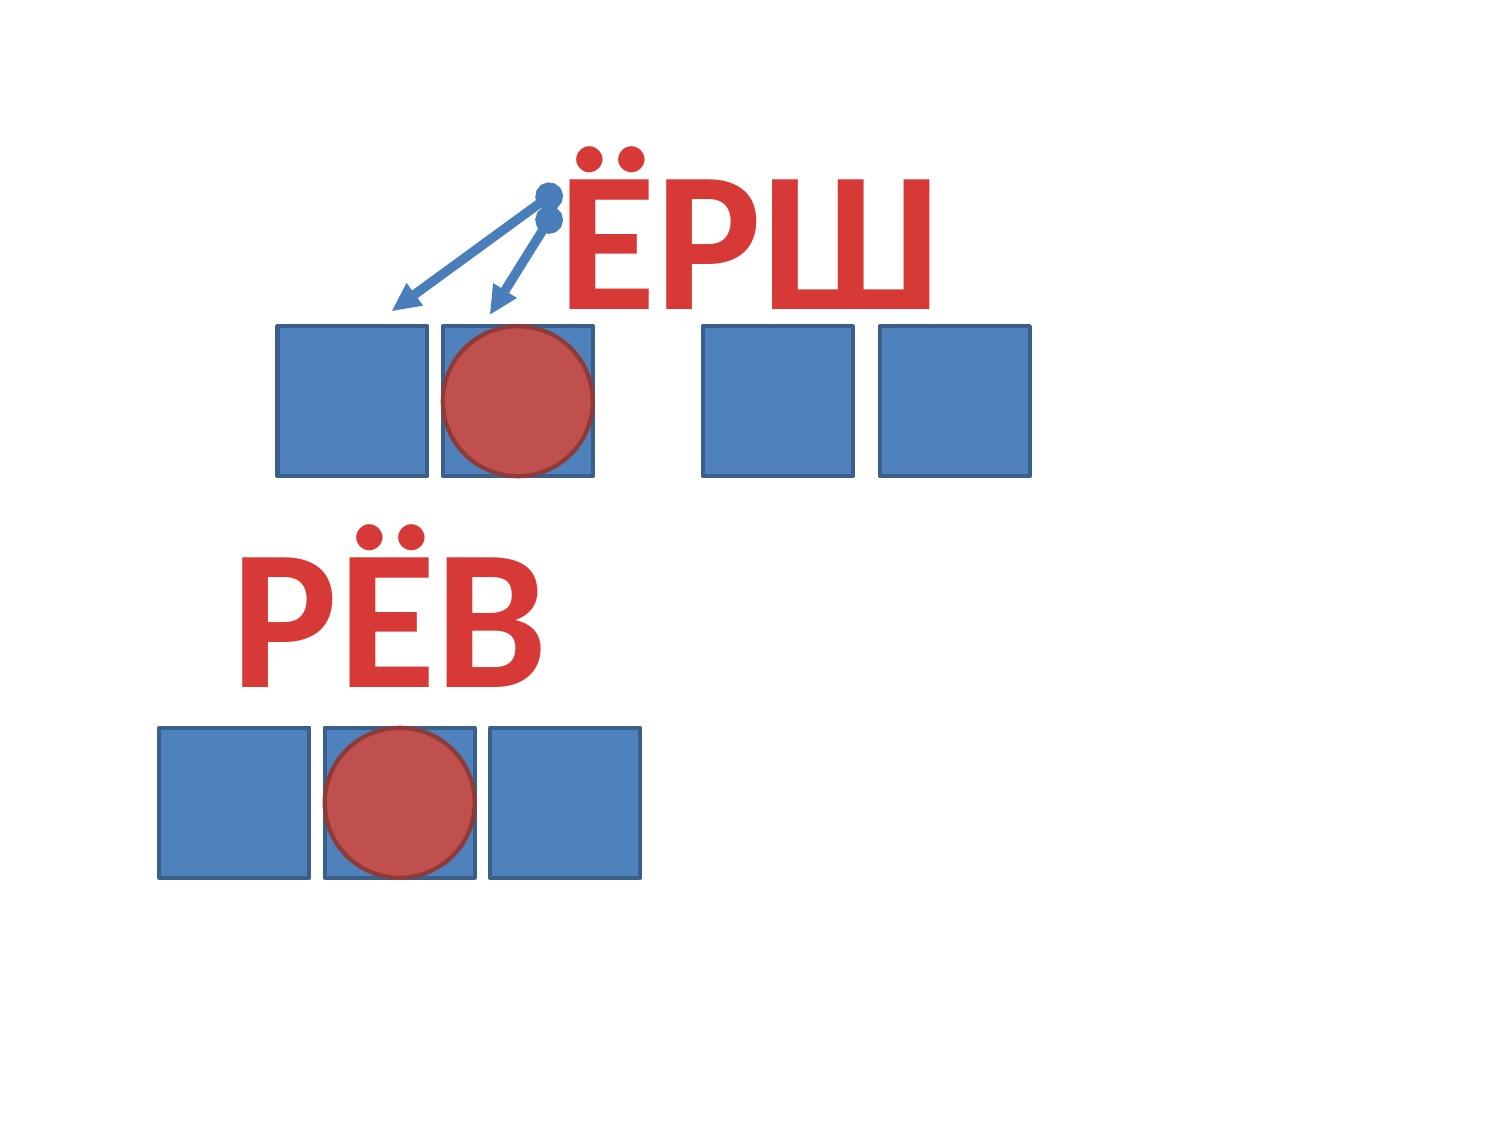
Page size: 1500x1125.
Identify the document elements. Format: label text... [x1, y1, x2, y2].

text_box [488, 726, 642, 880]
text_box [532, 413, 595, 478]
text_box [472, 237, 568, 297]
text_box [323, 818, 388, 880]
text_box [323, 726, 385, 788]
text_box [878, 324, 1032, 478]
text_box [701, 324, 855, 478]
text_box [391, 195, 550, 312]
text_box [441, 324, 506, 387]
text_box [530, 324, 595, 389]
text_box [412, 814, 477, 880]
text_box [322, 725, 477, 880]
text_box [414, 726, 477, 791]
text_box [157, 726, 311, 880]
text_box ЁРШ [387, 101, 1113, 357]
text_box [275, 324, 429, 478]
text_box [440, 324, 595, 479]
text_box РЁВ [147, 479, 632, 735]
text_box [441, 416, 503, 478]
